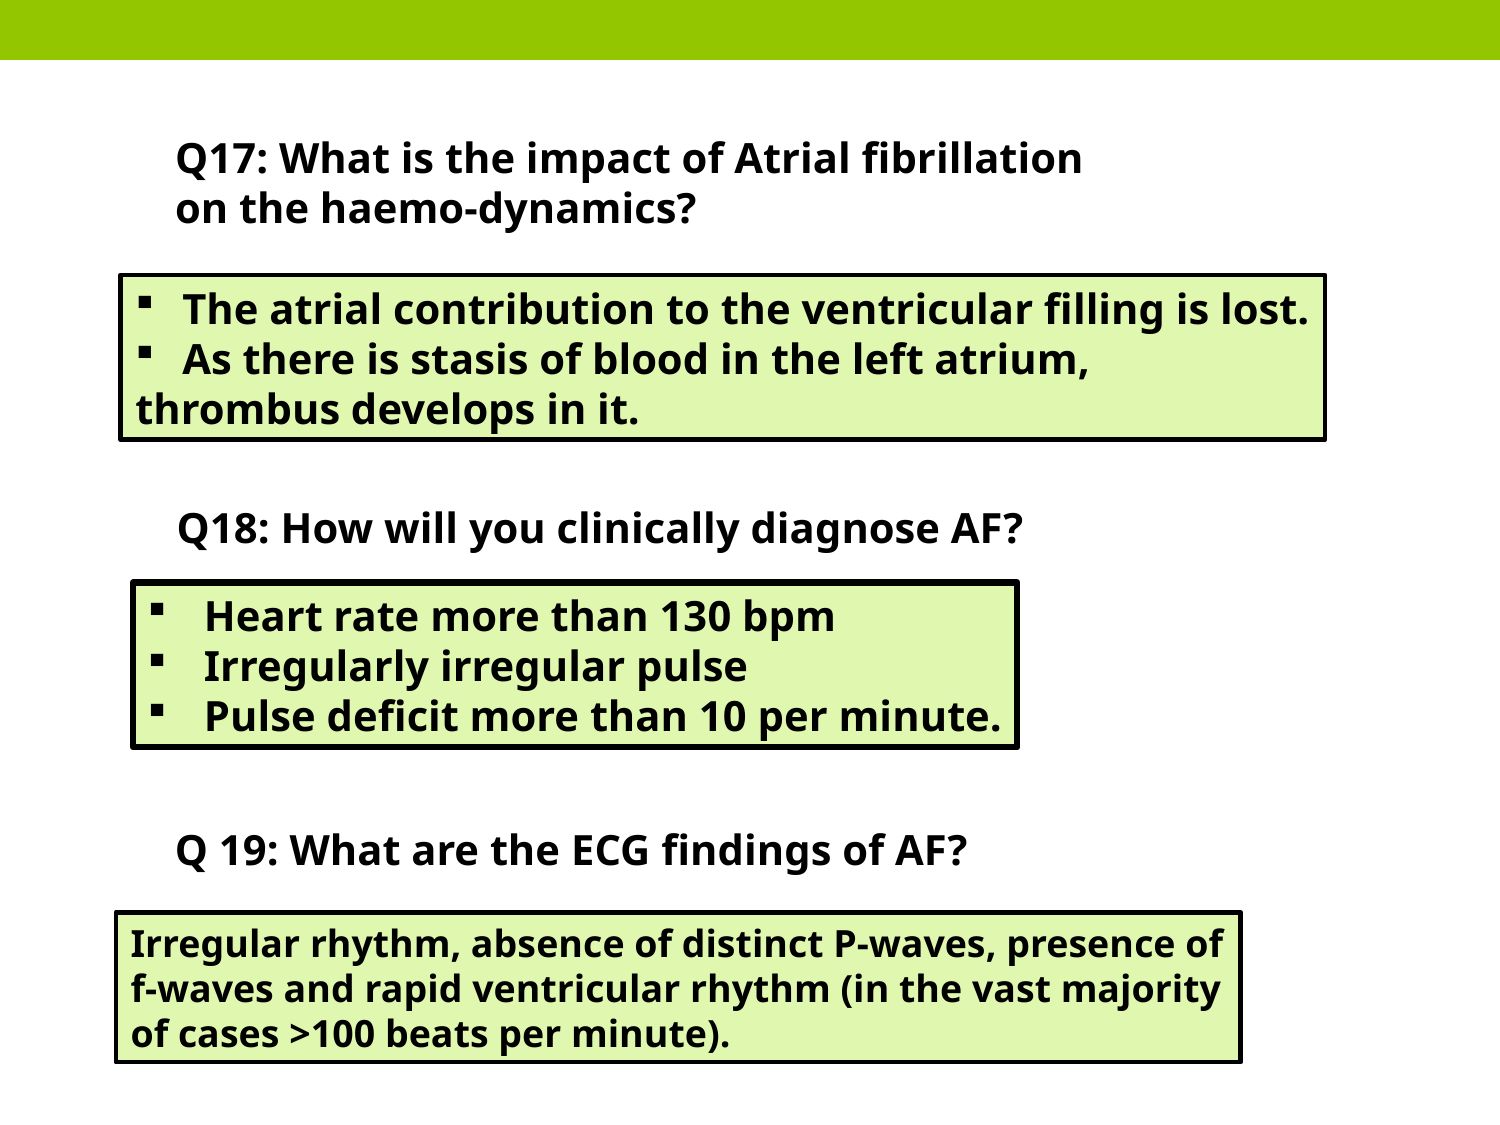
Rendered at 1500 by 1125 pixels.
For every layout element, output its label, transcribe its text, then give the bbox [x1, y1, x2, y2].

text_box Q 19: What are the ECG findings of AF? [160, 816, 984, 881]
text_box Irregular rhythm, absence of distinct P-waves, presence of f-waves and rapid ventricular rhythm (in the vast majority of cases >100 beats per minute). [115, 912, 1241, 1063]
text_box The atrial contribution to the ventricular filling is lost. As there is stasis of blood in the left atrium, thrombus develops in it. [120, 275, 1325, 440]
text_box Q17: What is the impact of Atrial fibrillation on the haemo-dynamics? [160, 124, 1110, 240]
text_box Heart rate more than 130 bpm Irregularly irregular pulse Pulse deficit more than 10 per minute. [132, 582, 1018, 748]
text_box Q18: How will you clinically diagnose AF? [161, 494, 1039, 560]
